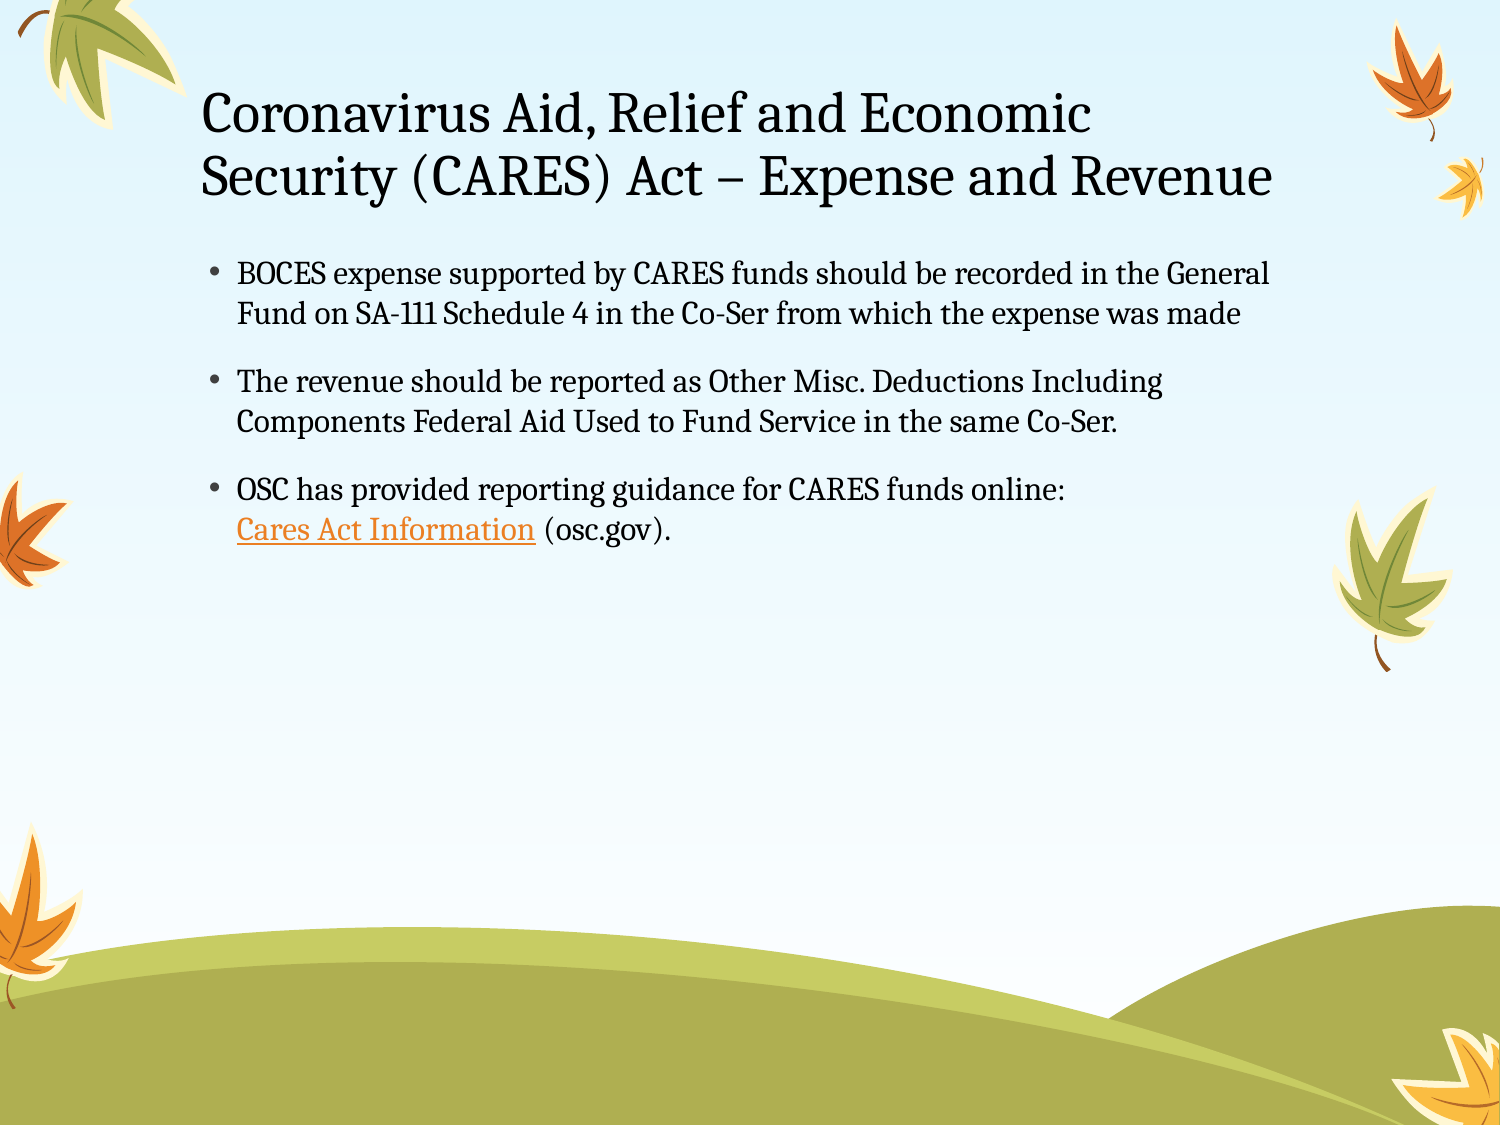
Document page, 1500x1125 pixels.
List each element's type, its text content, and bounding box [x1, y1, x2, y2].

title Coronavirus Aid, Relief and Economic Security (CARES) Act – Expense and Revenue [187, 12, 1312, 216]
list BOCES expense supported by CARES funds should be recorded in the General Fund on SA-111 Schedule 4 in the Co-Ser from which the expense was made The revenue should be reported as Other Misc. Deductions Including Components Federal Aid Used to Fund Service in the same Co-Ser. OSC has provided reporting guidance for CARES funds online: Cares Act Information (osc.gov). [188, 243, 1312, 925]
